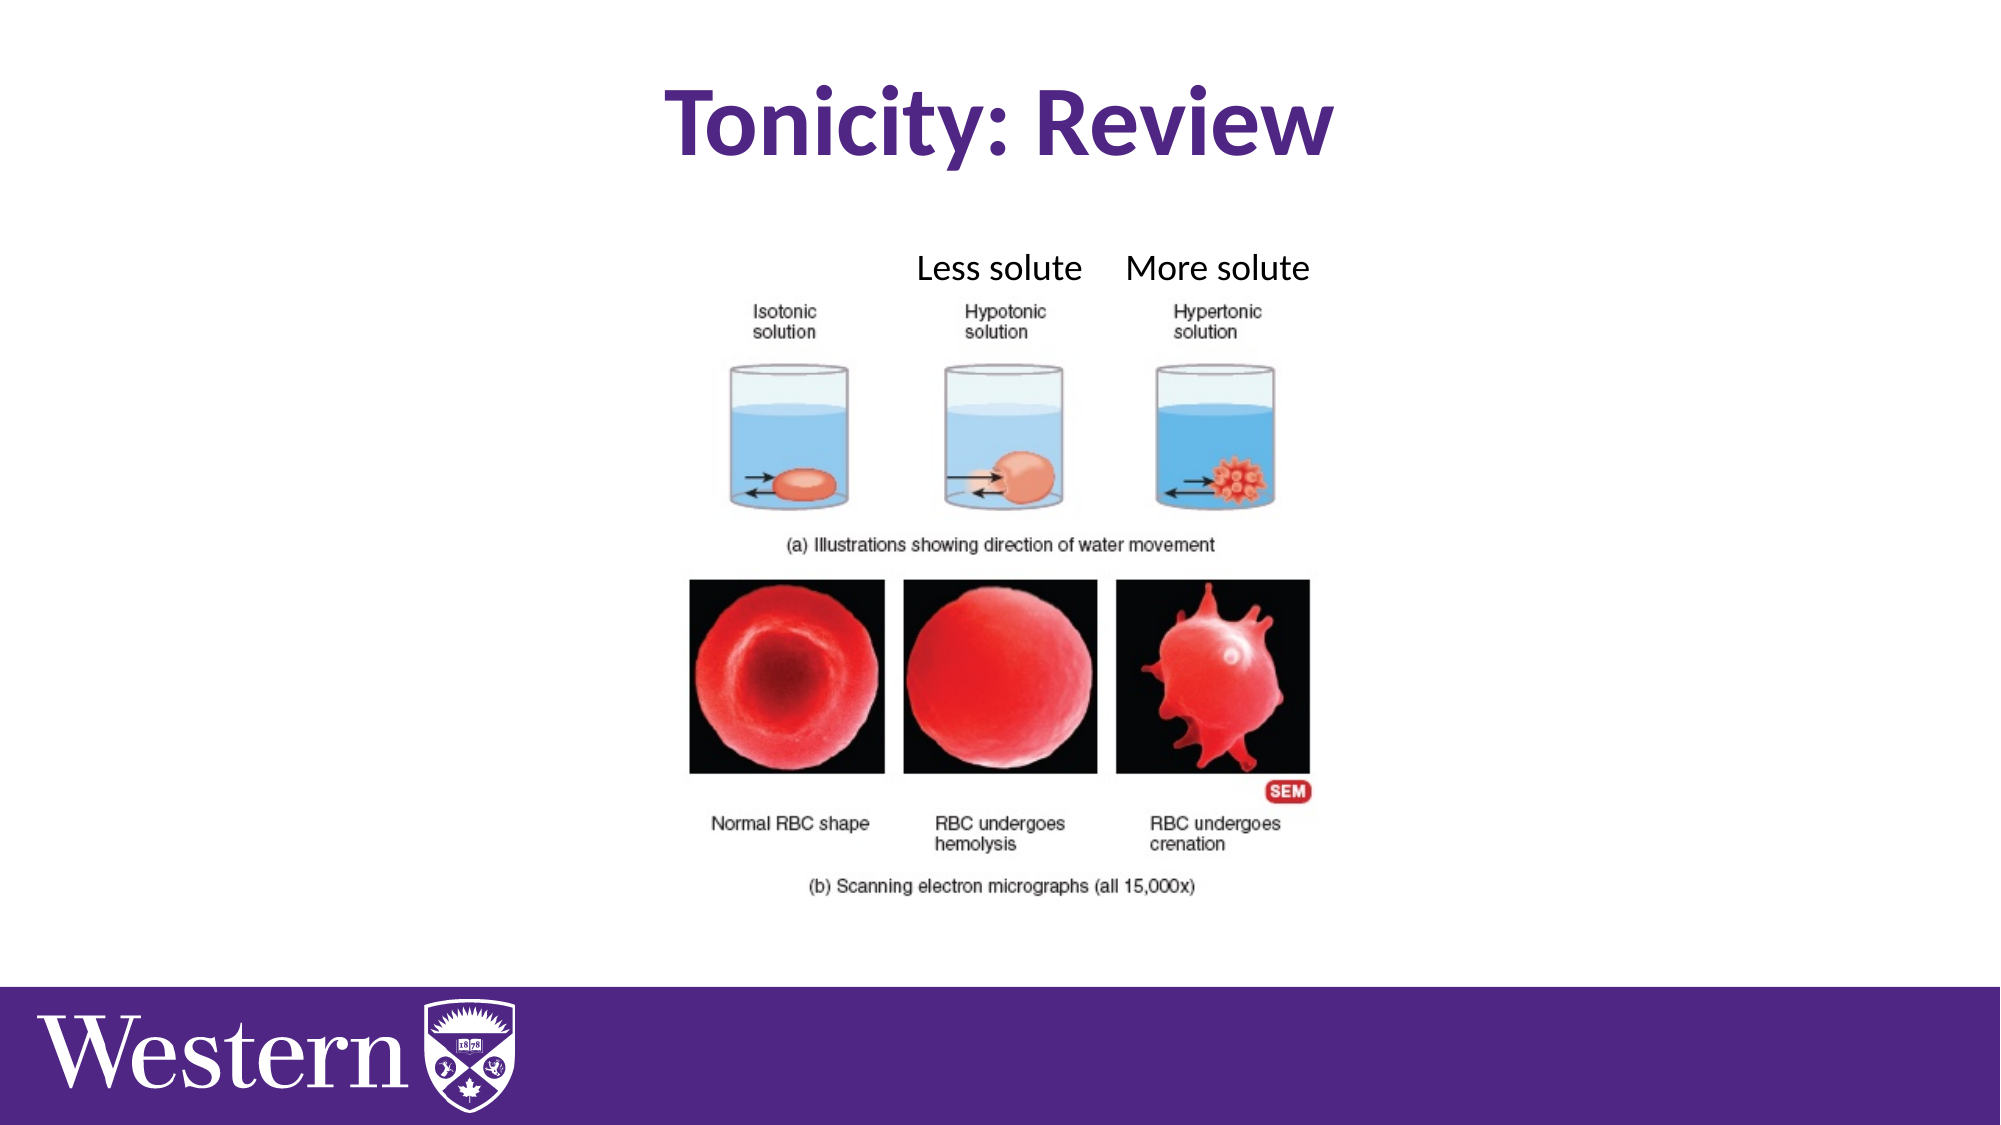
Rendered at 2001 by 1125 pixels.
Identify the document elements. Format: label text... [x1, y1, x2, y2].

title Tonicity: Review [137, 32, 1863, 213]
text_box More solute [1110, 235, 1326, 295]
text_box Less solute [902, 235, 1098, 295]
picture [37, 999, 515, 1113]
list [681, 295, 1318, 904]
text_box [0, 986, 2000, 1125]
